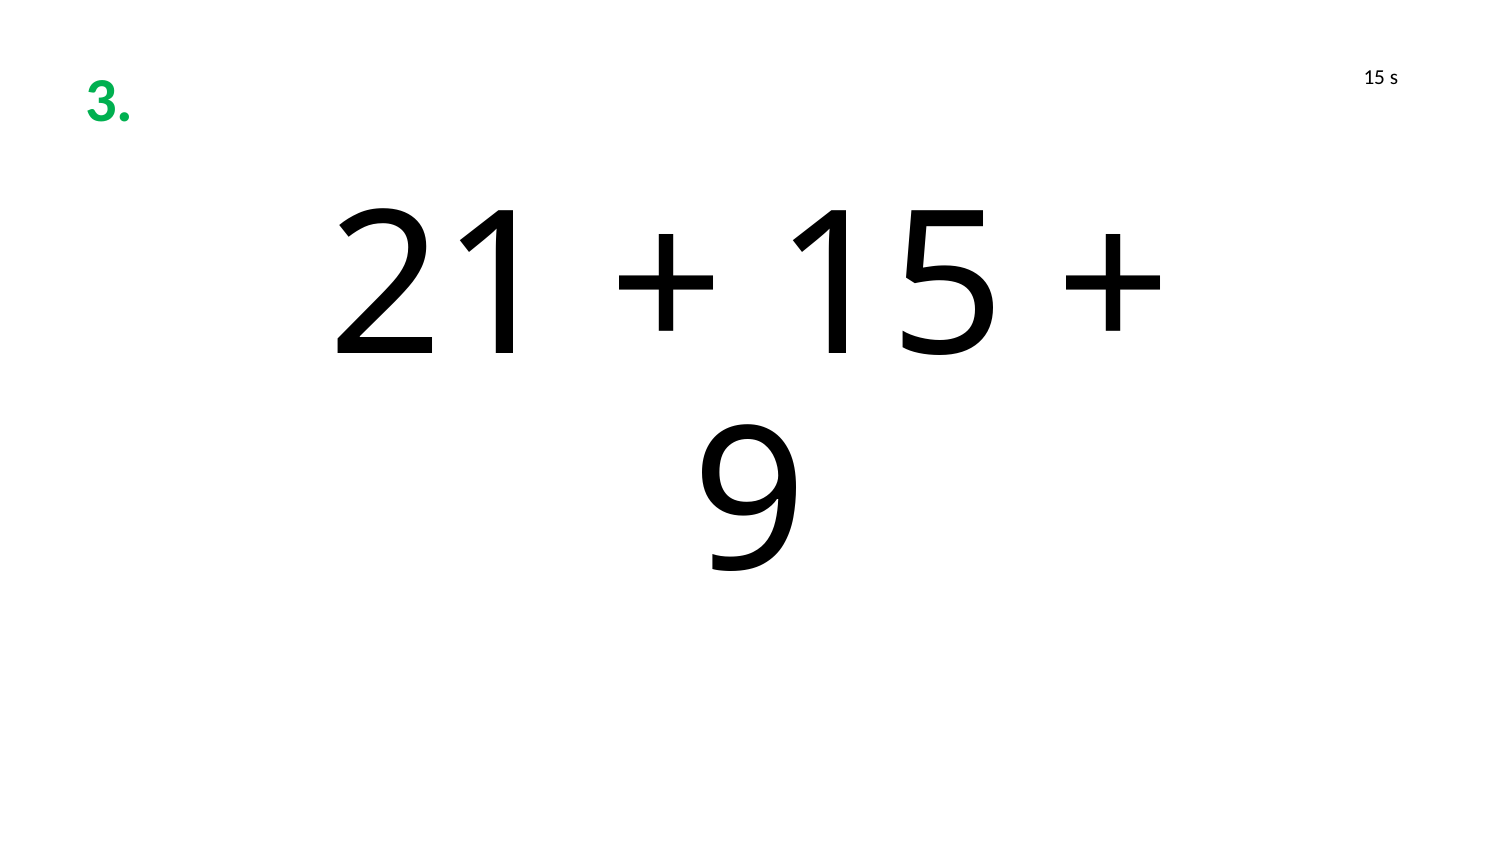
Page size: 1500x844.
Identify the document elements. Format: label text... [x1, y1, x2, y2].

text_box 15 s [1348, 56, 1436, 97]
text_box 21 + 15 + 9 [289, 173, 1211, 434]
text_box 3. [70, 51, 168, 142]
